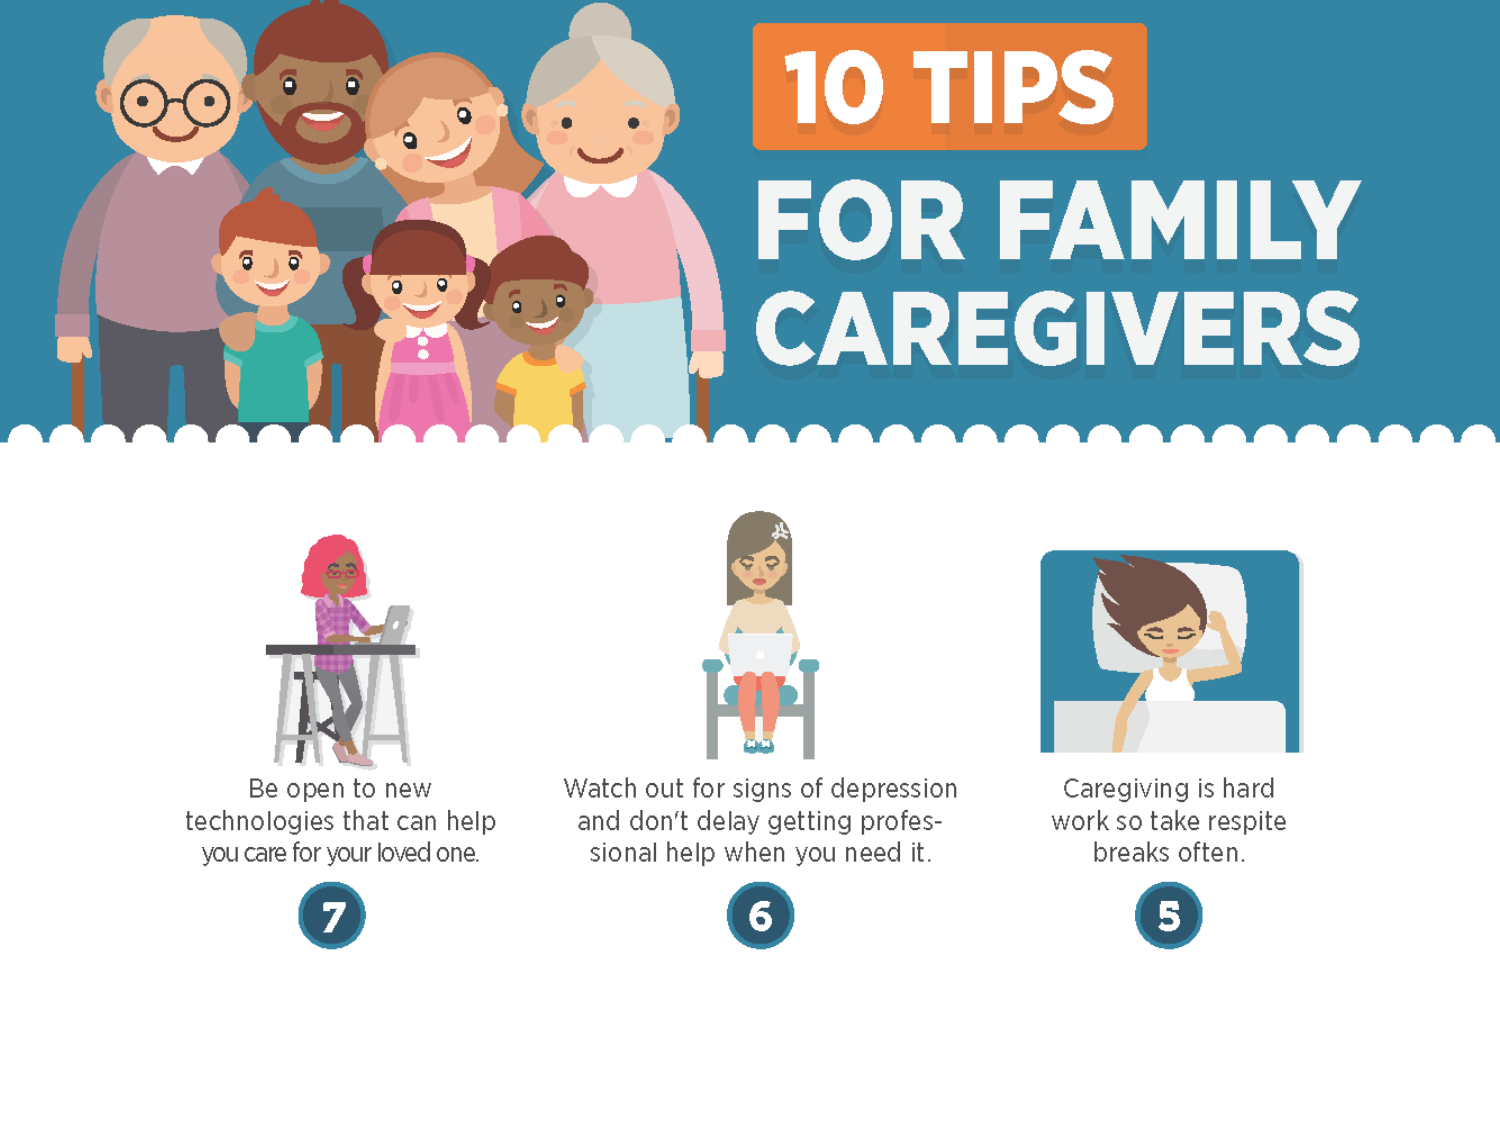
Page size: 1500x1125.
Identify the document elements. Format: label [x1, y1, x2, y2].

picture [17, 508, 1500, 956]
picture [0, 0, 1500, 466]
